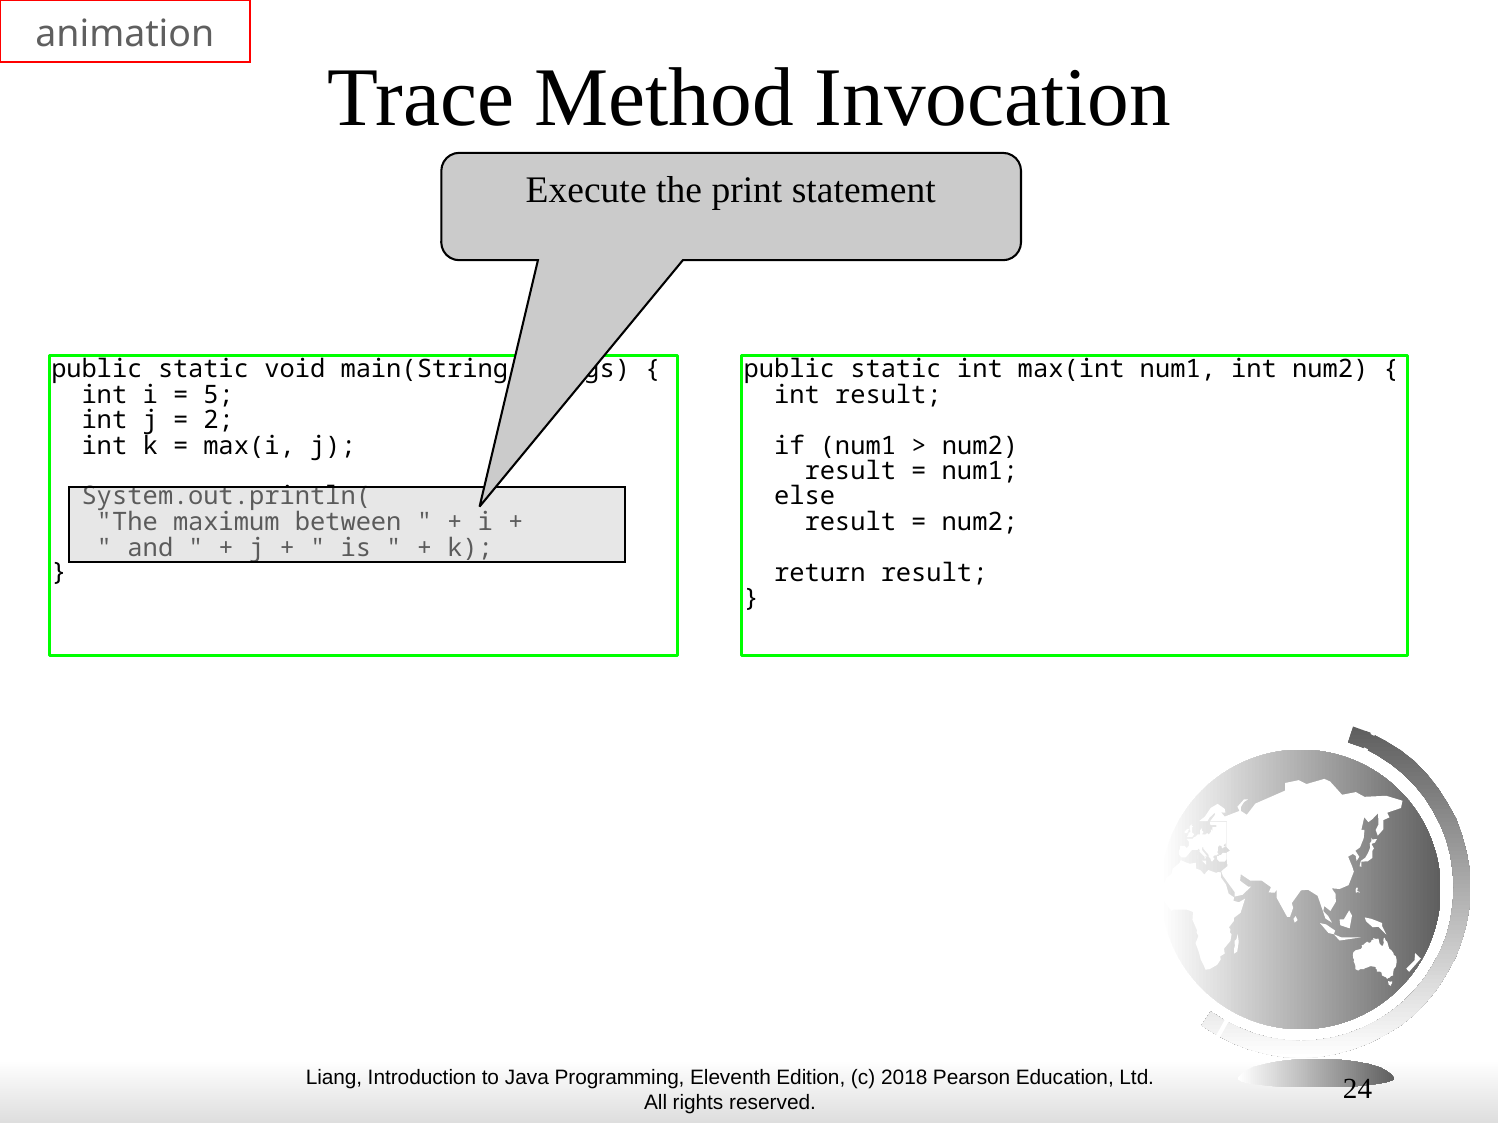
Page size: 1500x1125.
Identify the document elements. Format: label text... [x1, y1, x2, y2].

text_box Execute the print statement [441, 152, 1022, 316]
slide_number 24 [1074, 1049, 1388, 1125]
text_box animation [0, 0, 250, 63]
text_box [37, 316, 1451, 680]
title Trace Method Invocation [112, 37, 1388, 147]
